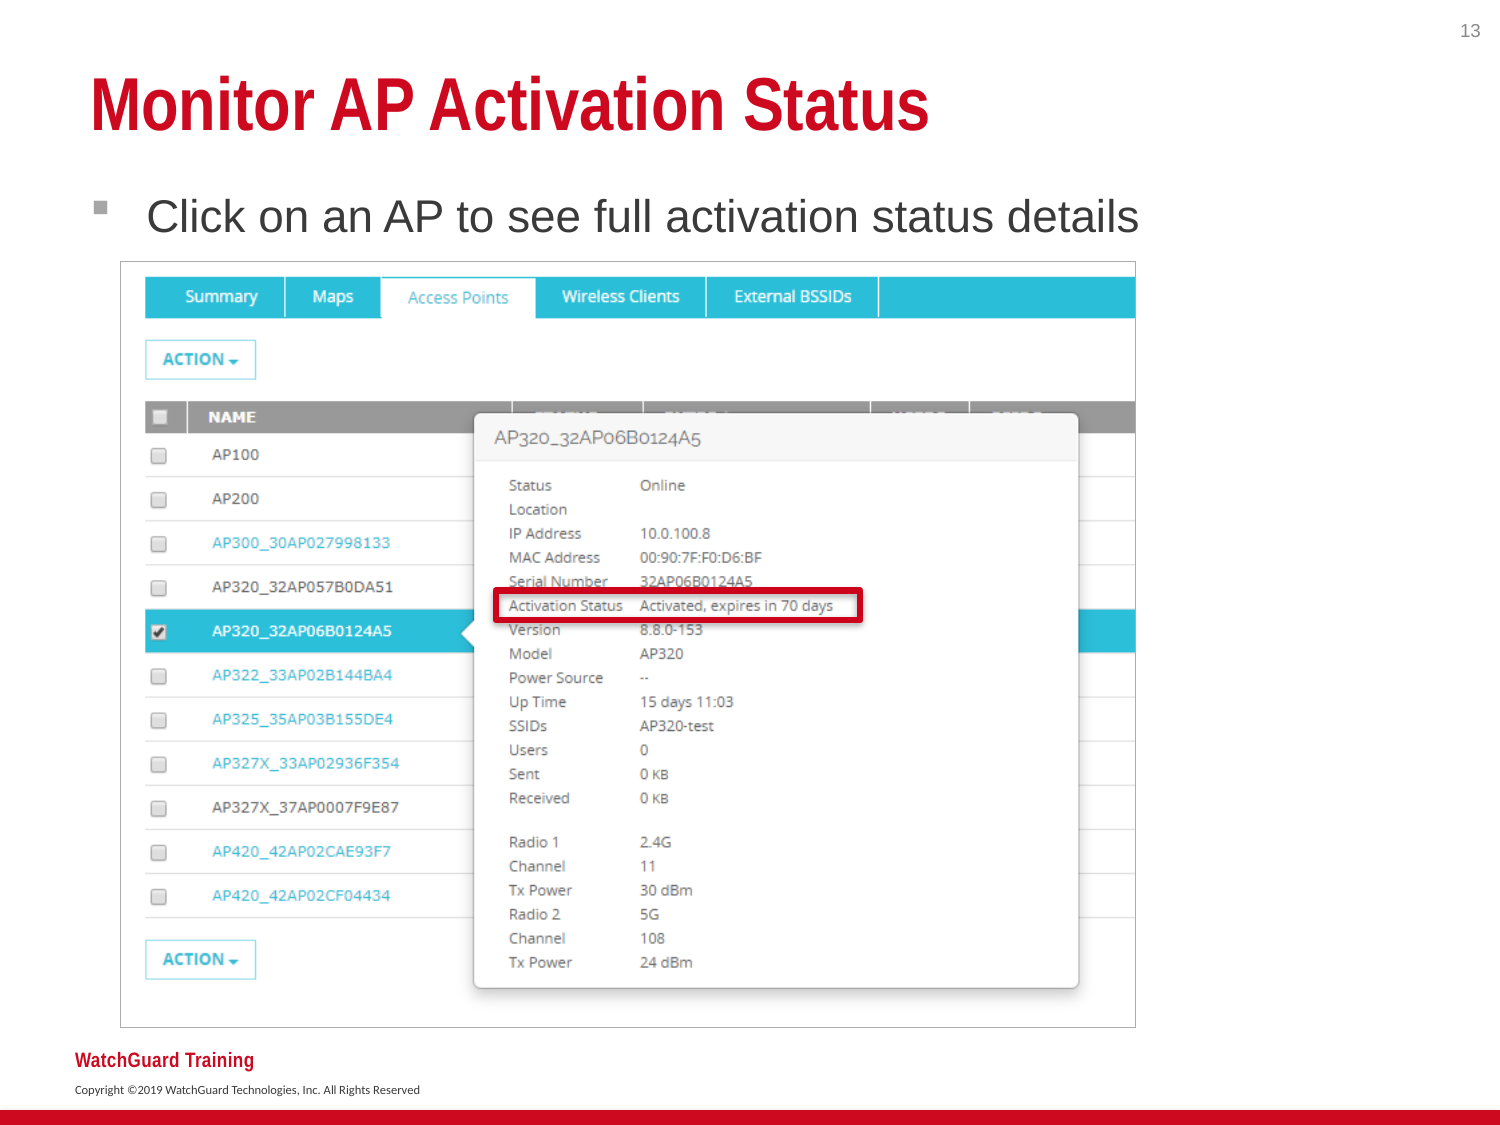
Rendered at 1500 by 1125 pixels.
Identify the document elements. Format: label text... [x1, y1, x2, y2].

title Monitor AP Activation Status [75, 45, 1425, 156]
slide_number 13 [1398, 3, 1497, 57]
picture [120, 260, 1136, 1029]
list Click on an AP to see full activation status details [75, 178, 1425, 1005]
